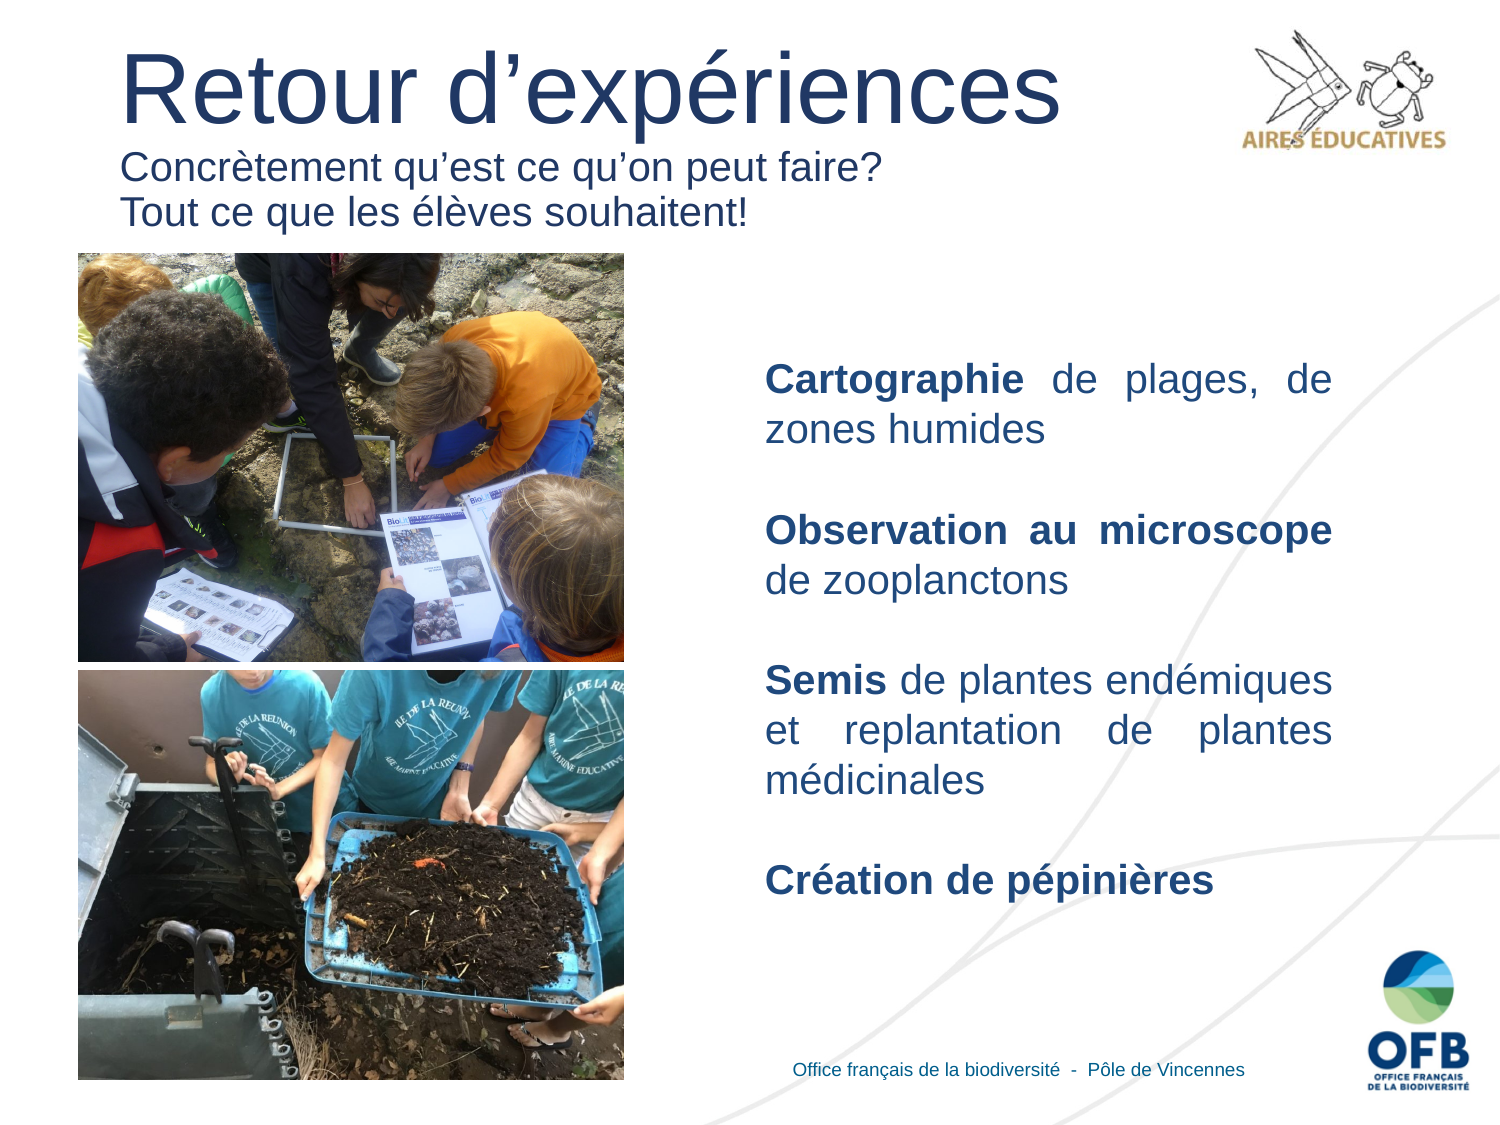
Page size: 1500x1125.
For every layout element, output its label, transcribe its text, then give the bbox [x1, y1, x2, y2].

picture [0, 252, 1500, 1125]
text_box Cartographie de plages, de zones humides Observation au microscope de zooplanctons Semis de plantes endémiques et replantation de plantes médicinales Création de pépinières [750, 344, 1348, 910]
title Retour d’expériences Concrètement qu’est ce qu’on peut faire? Tout ce que les élèves souhaitent! [119, 31, 1124, 242]
picture [1194, 5, 1500, 183]
